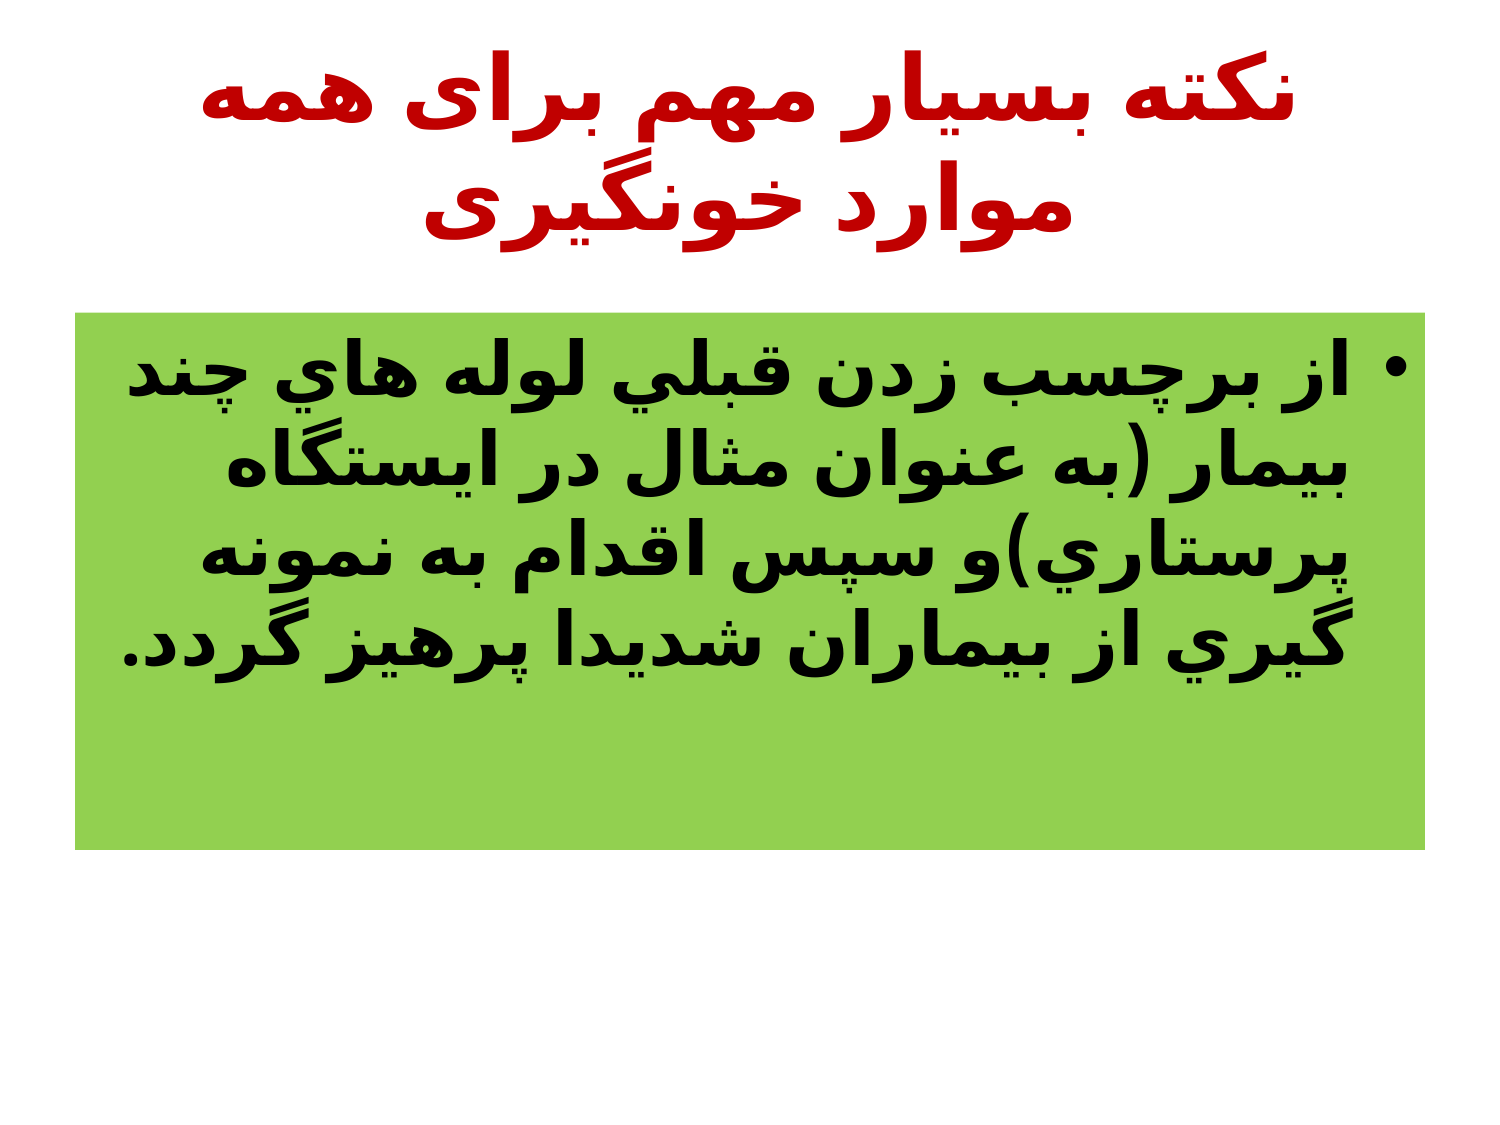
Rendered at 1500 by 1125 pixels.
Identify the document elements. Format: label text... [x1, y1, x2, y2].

title نکته بسیار مهم برای همه موارد خونگیری [75, 45, 1425, 233]
list از برچسب زدن قبلي لوله هاي چند بيمار (به عنوان مثال در ايستگاه پرستاري)و سپس اقدام به نمونه گيري از بيماران شديدا پرهيز گردد. [75, 312, 1425, 850]
